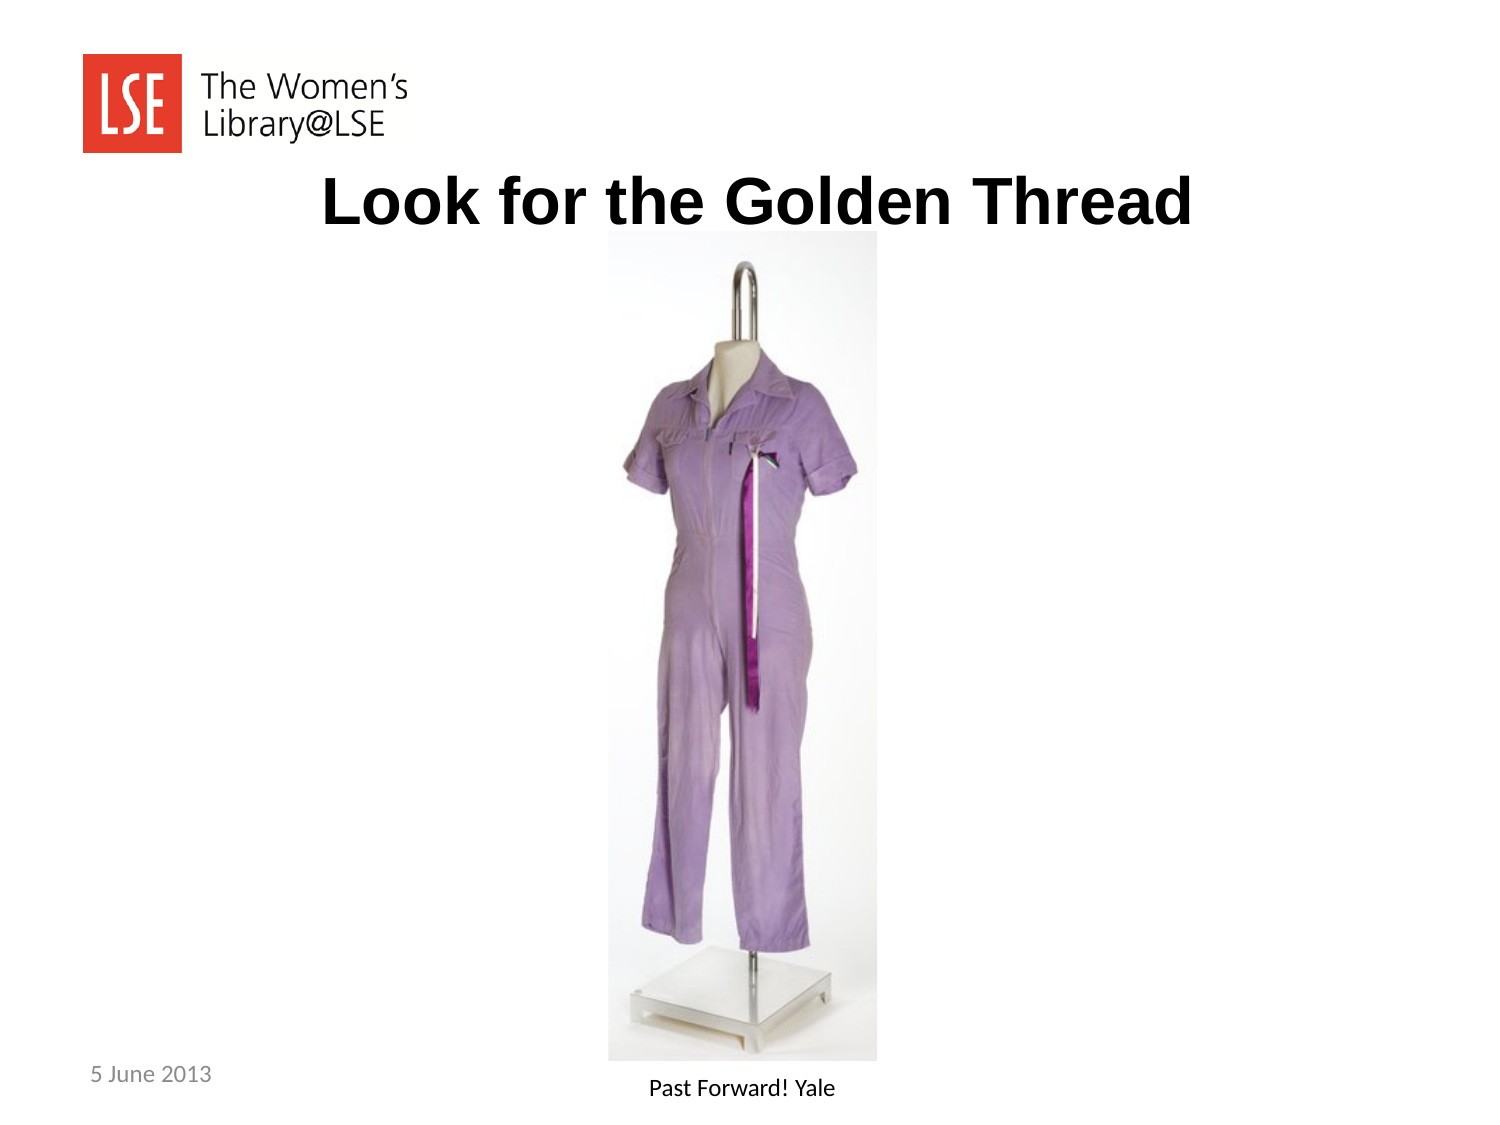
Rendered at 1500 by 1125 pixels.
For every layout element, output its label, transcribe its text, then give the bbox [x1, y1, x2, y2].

picture [607, 231, 878, 1062]
title Look for the Golden Thread [83, 103, 1434, 292]
footer Past Forward! Yale [505, 1056, 981, 1117]
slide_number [75, 1042, 425, 1103]
picture [82, 54, 407, 153]
